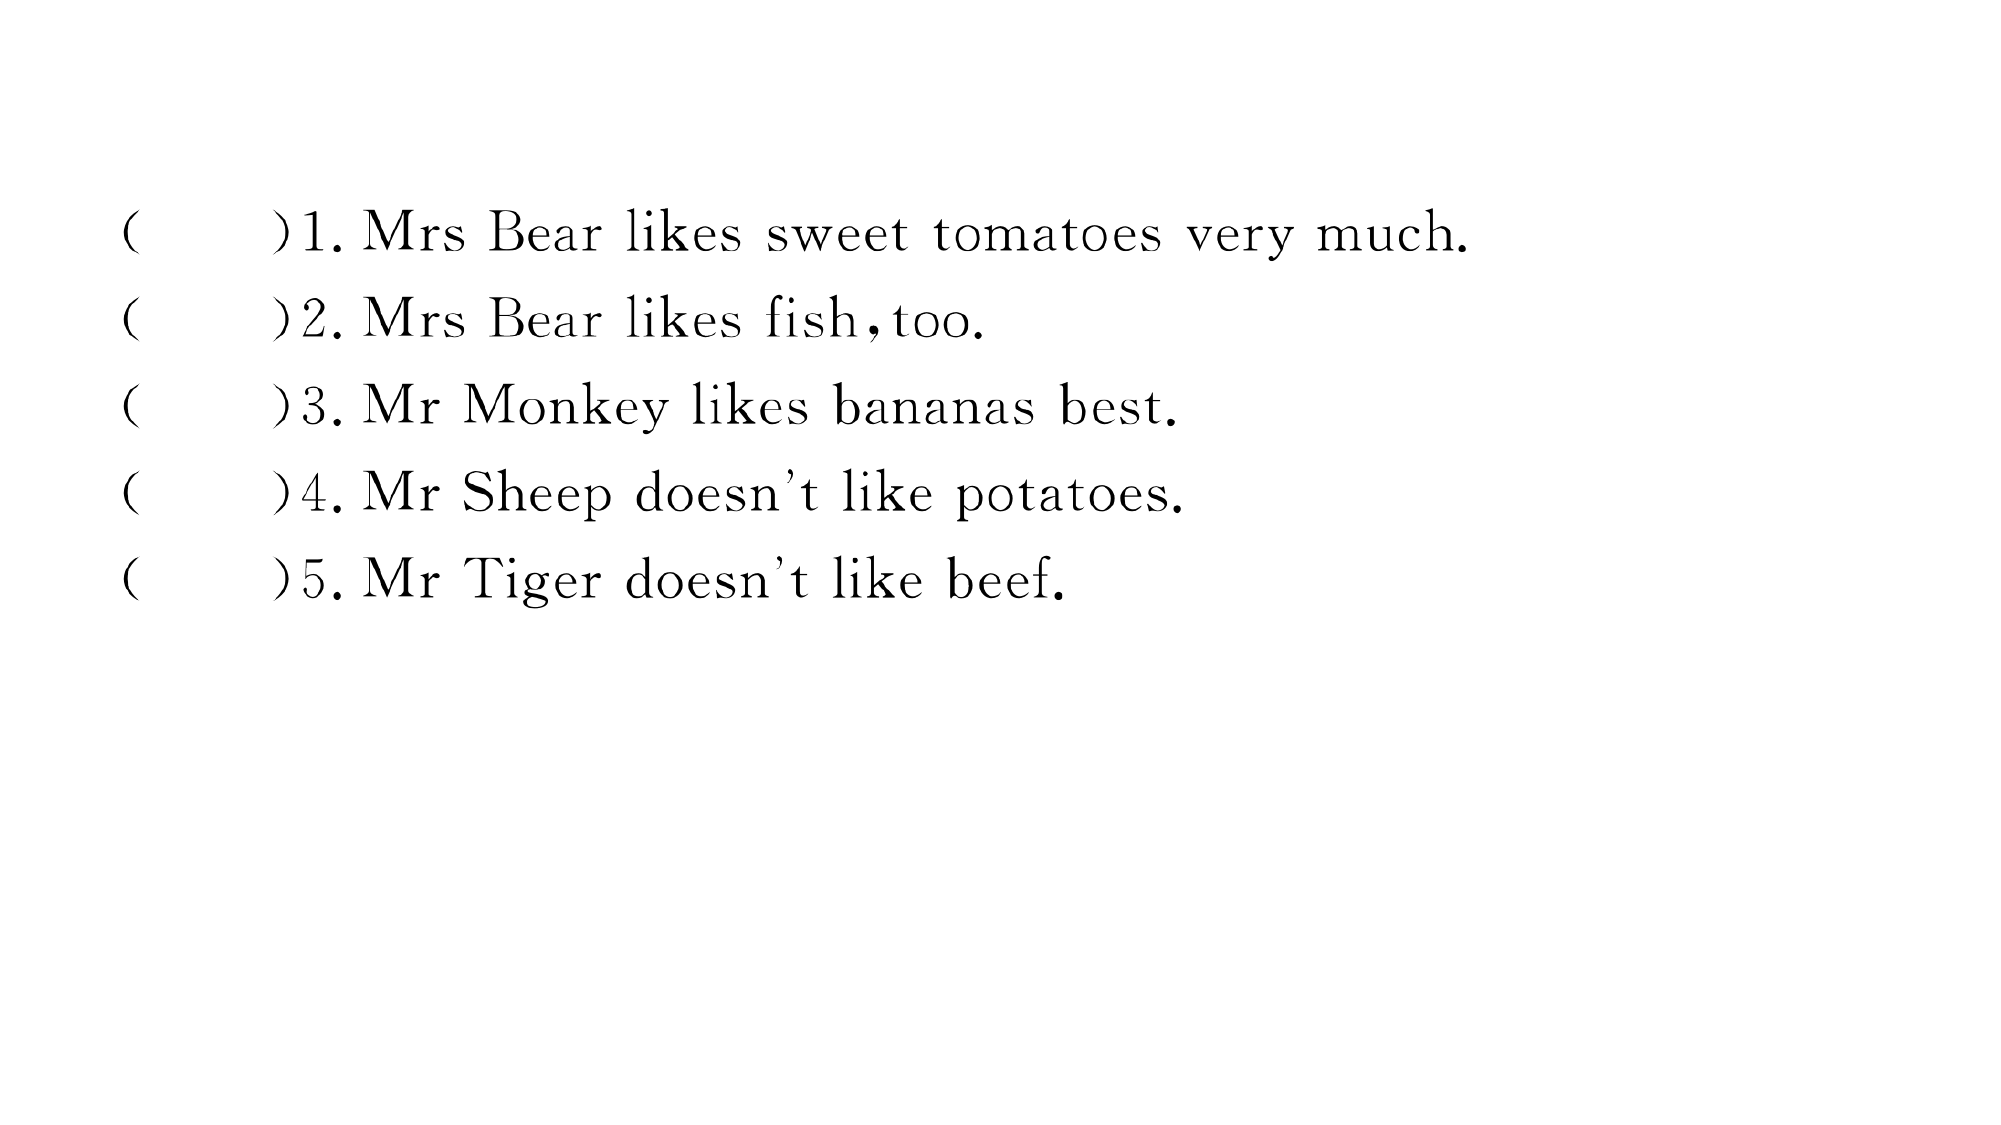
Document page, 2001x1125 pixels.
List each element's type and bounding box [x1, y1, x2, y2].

picture [118, 177, 2000, 632]
